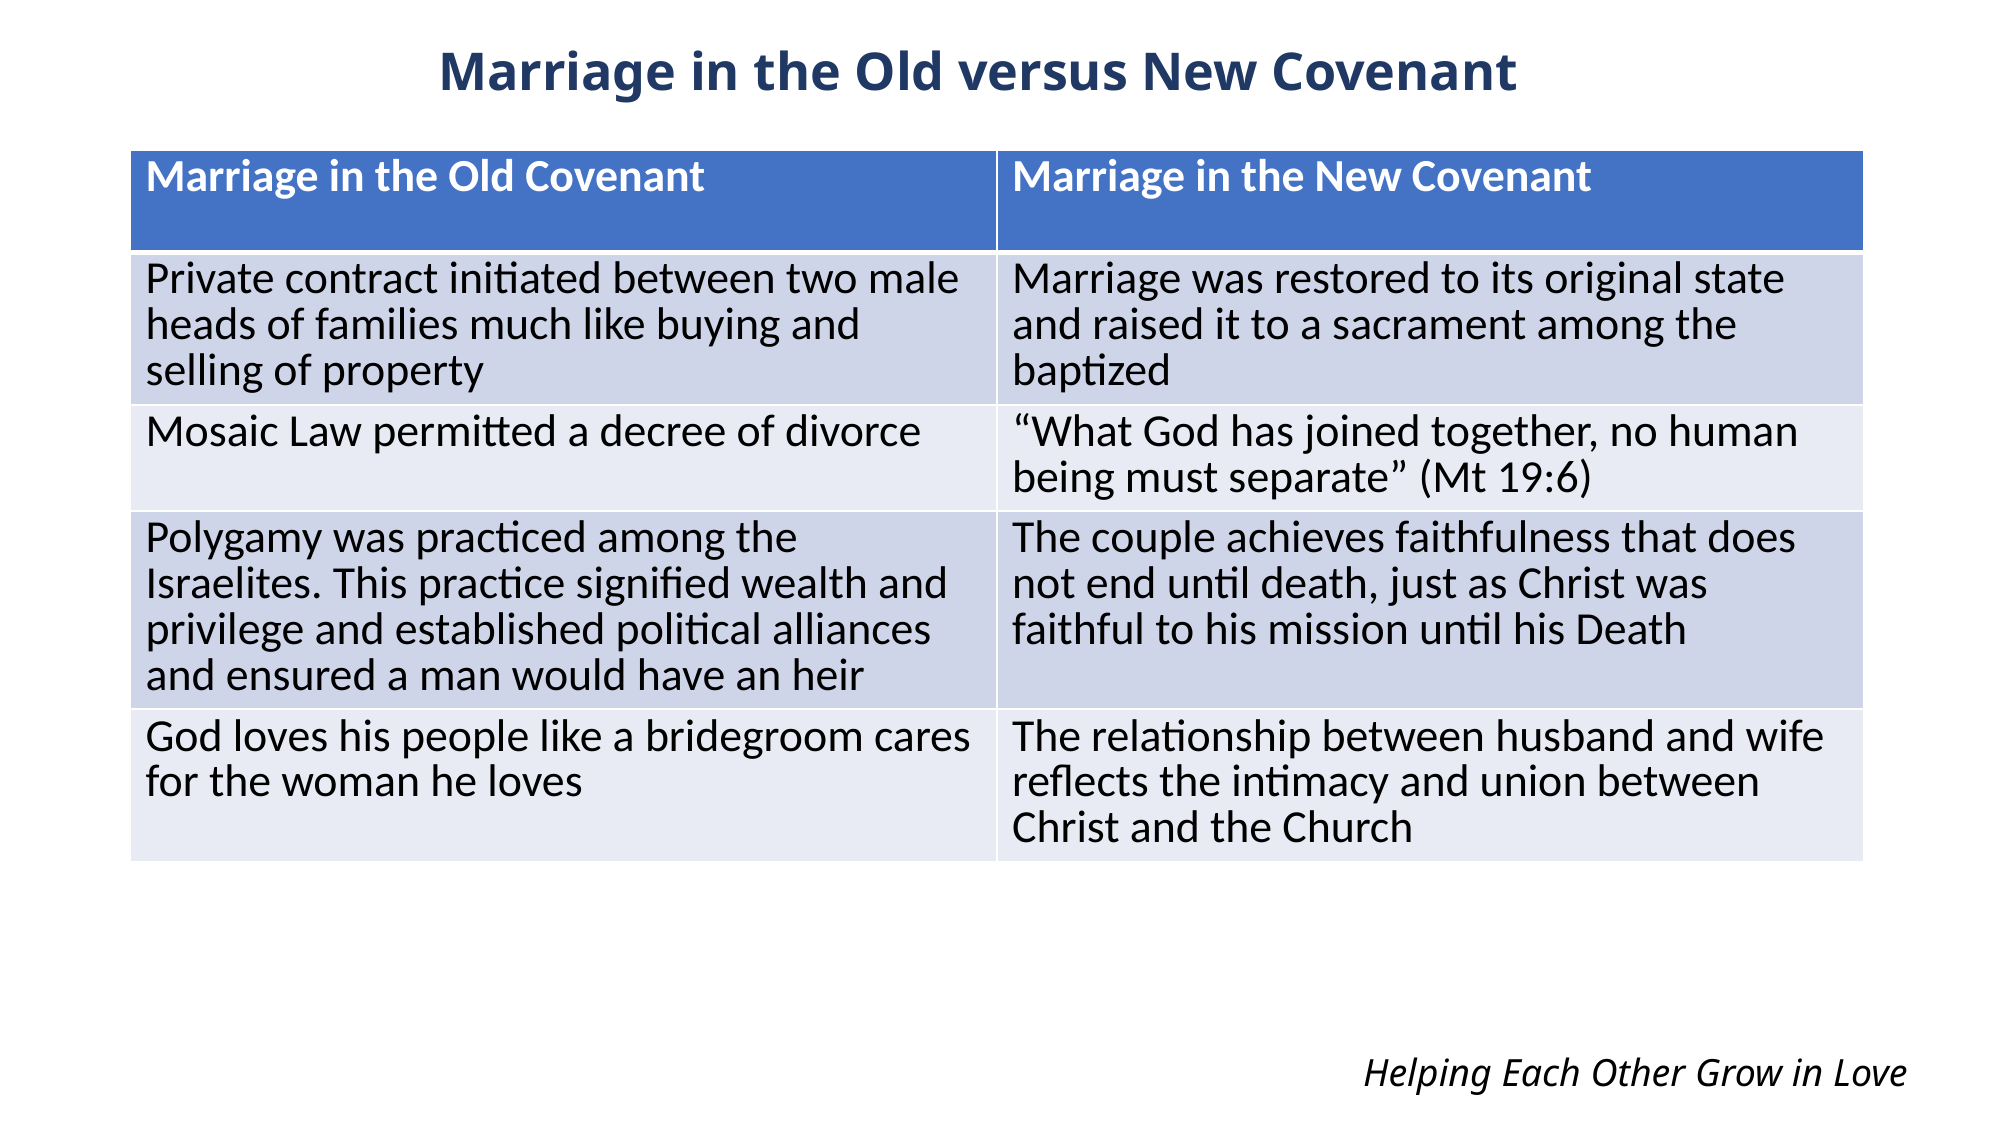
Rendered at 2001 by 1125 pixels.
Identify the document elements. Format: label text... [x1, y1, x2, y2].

table_header Marriage in the New Covenant [998, 151, 1863, 250]
table_cell God loves his people like a bridegroom cares for the woman he loves [131, 710, 996, 861]
table_cell “What God has joined together, no human being must separate” (Mt 19:6) [998, 406, 1863, 510]
table_cell Mosaic Law permitted a decree of divorce [131, 406, 996, 510]
table_cell Marriage was restored to its original state and raised it to a sacrament among the baptized [998, 255, 1863, 404]
table_cell The couple achieves faithfulness that does not end until death, just as Christ was faithful to his mission until his Death [998, 512, 1863, 708]
table_cell Private contract initiated between two male heads of families much like buying and selling of property [131, 255, 996, 404]
table_cell Polygamy was practiced among the Israelites. This practice signified wealth and privilege and established political alliances and ensured a man would have an heir [131, 512, 996, 708]
text_box Helping Each Other Grow in Love [997, 1042, 1923, 1102]
table_header Marriage in the Old Covenant [131, 151, 996, 250]
text_box Marriage in the Old versus New Covenant [231, 30, 1739, 108]
table_cell The relationship between husband and wife reflects the intimacy and union between Christ and the Church [998, 710, 1863, 861]
